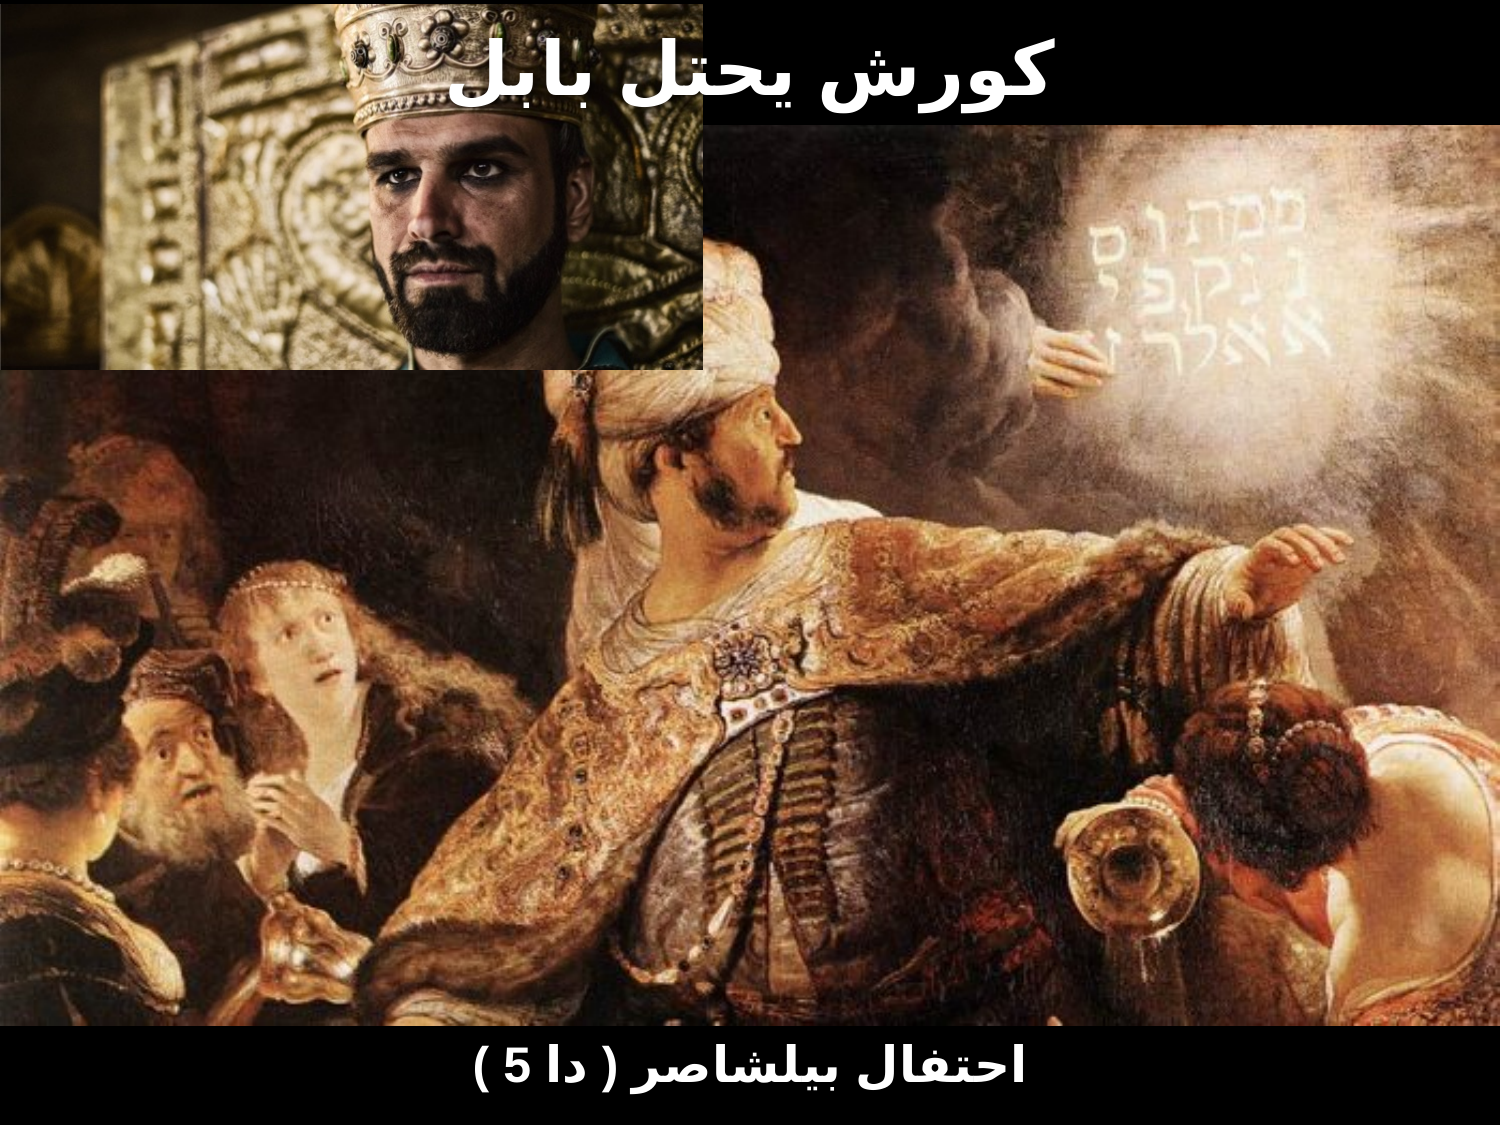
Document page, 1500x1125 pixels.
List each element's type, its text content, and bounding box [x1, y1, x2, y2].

text_box احتفال بيلشاصر ( دا 5 ) [0, 1033, 1500, 1094]
title كورش يحتل بابل [704, 4, 1500, 125]
picture [0, 4, 1500, 1026]
